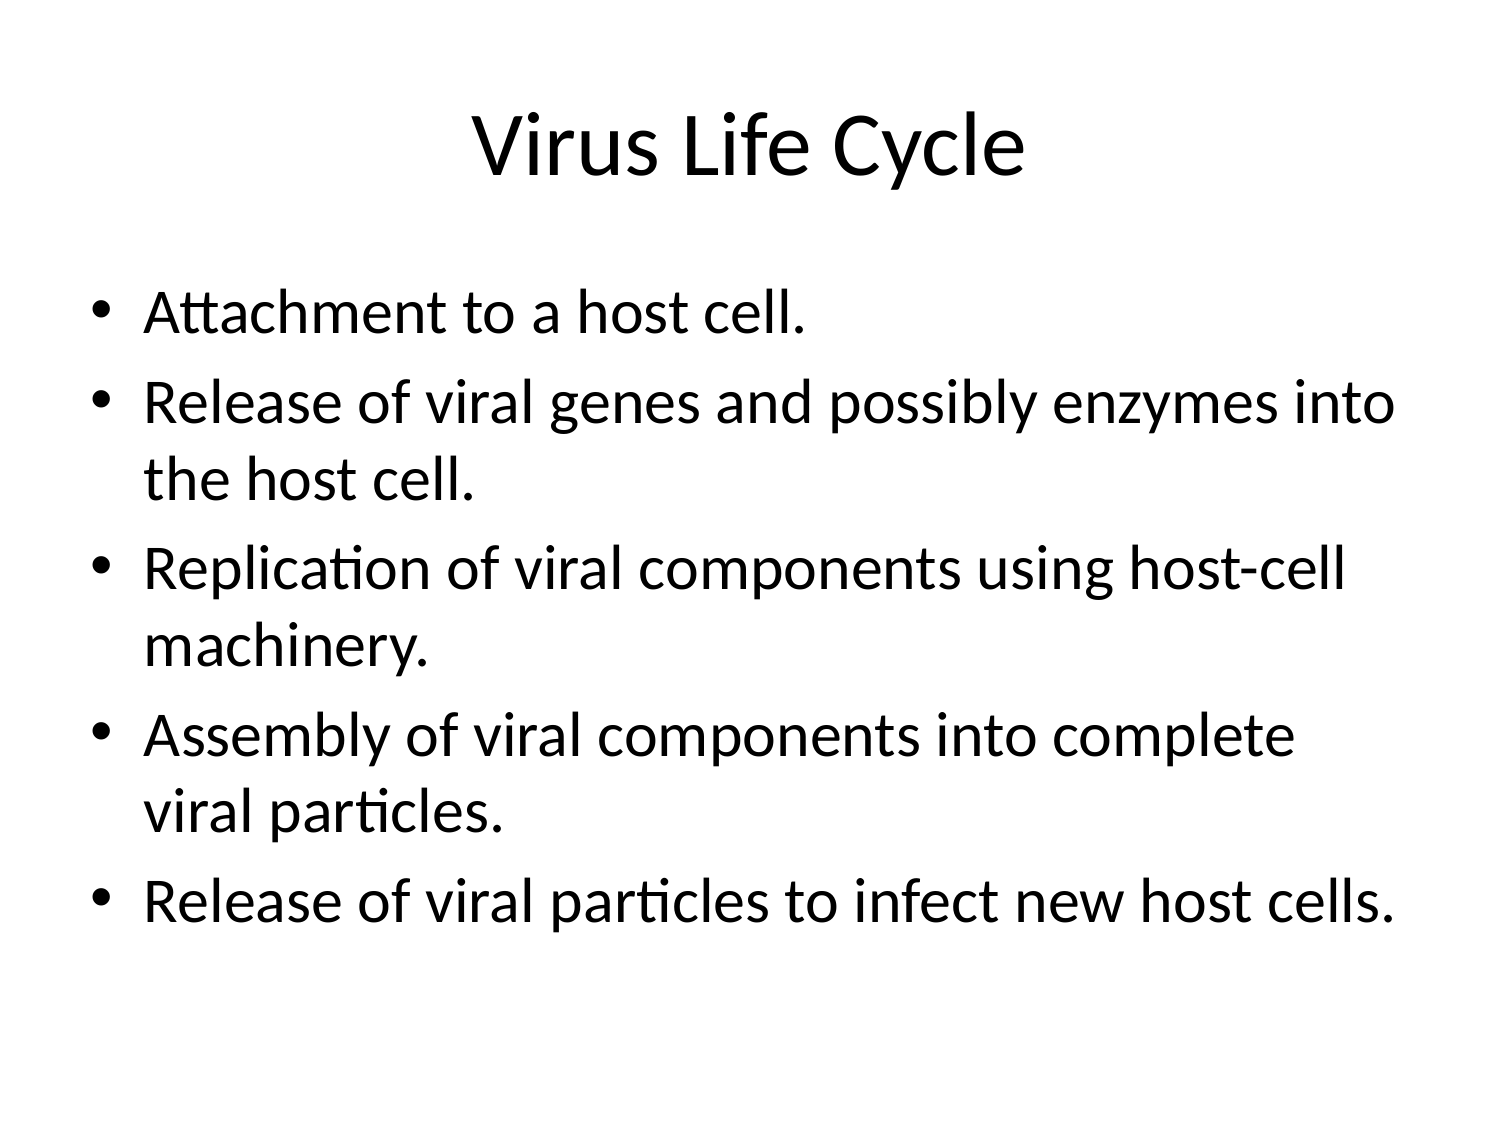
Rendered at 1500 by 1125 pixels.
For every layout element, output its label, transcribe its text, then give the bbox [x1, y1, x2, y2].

title Virus Life Cycle [75, 45, 1425, 233]
list Attachment to a host cell. Release of viral genes and possibly enzymes into the host cell. Replication of viral components using host-cell machinery. Assembly of viral components into complete viral particles. Release of viral particles to infect new host cells. [75, 262, 1425, 1005]
